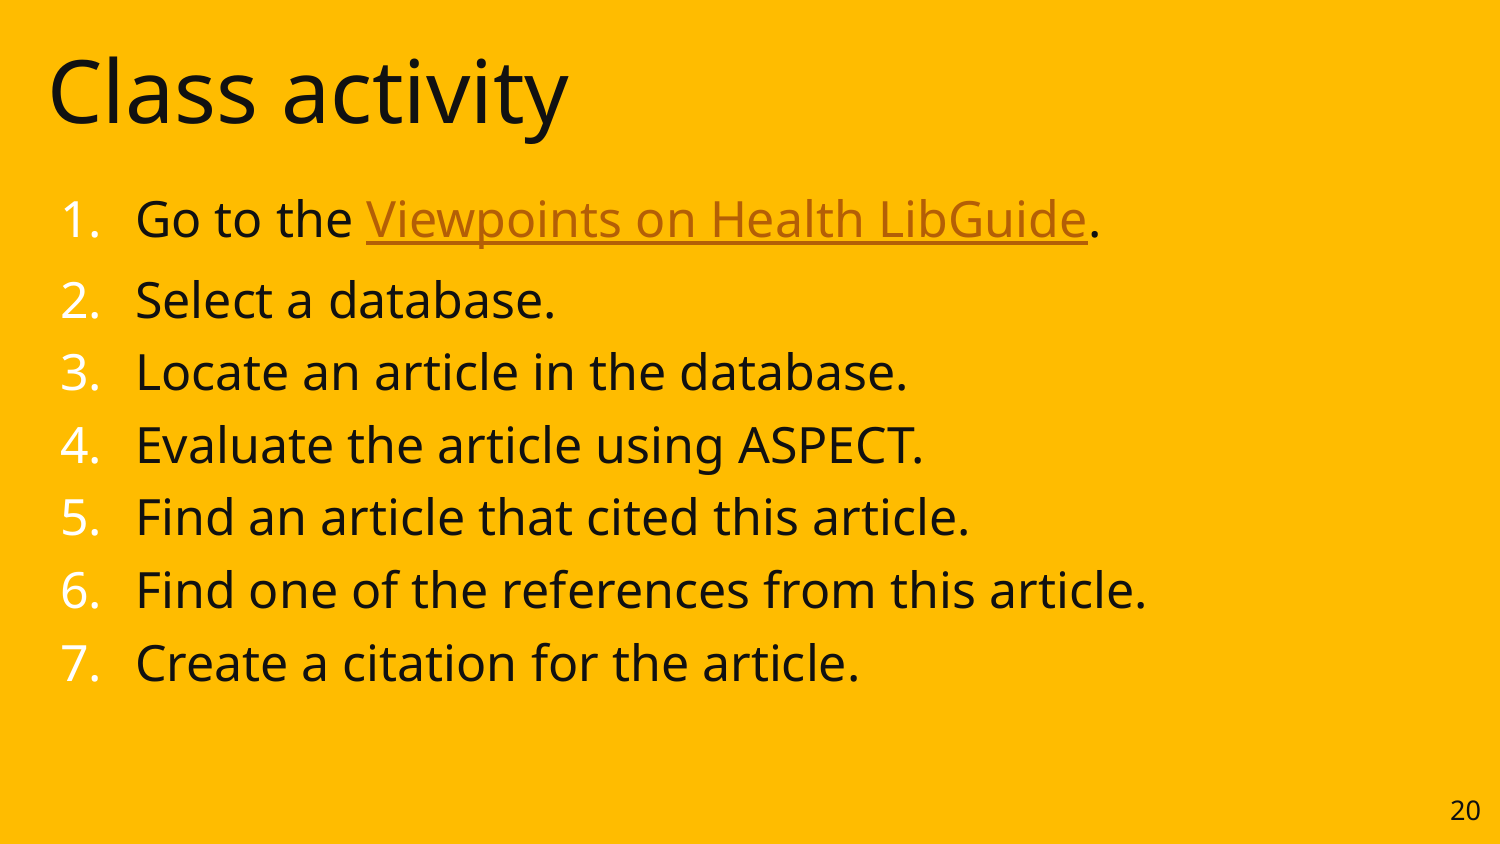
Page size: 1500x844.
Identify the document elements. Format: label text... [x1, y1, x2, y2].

slide_number 20 [1391, 779, 1482, 844]
list Go to the Viewpoints on Health LibGuide. Select a database. Locate an article in the database. Evaluate the article using ASPECT. Find an article that cited this article. Find one of the references from this article. Create a citation for the article. [47, 187, 1235, 597]
title Class activity [47, 38, 1149, 141]
